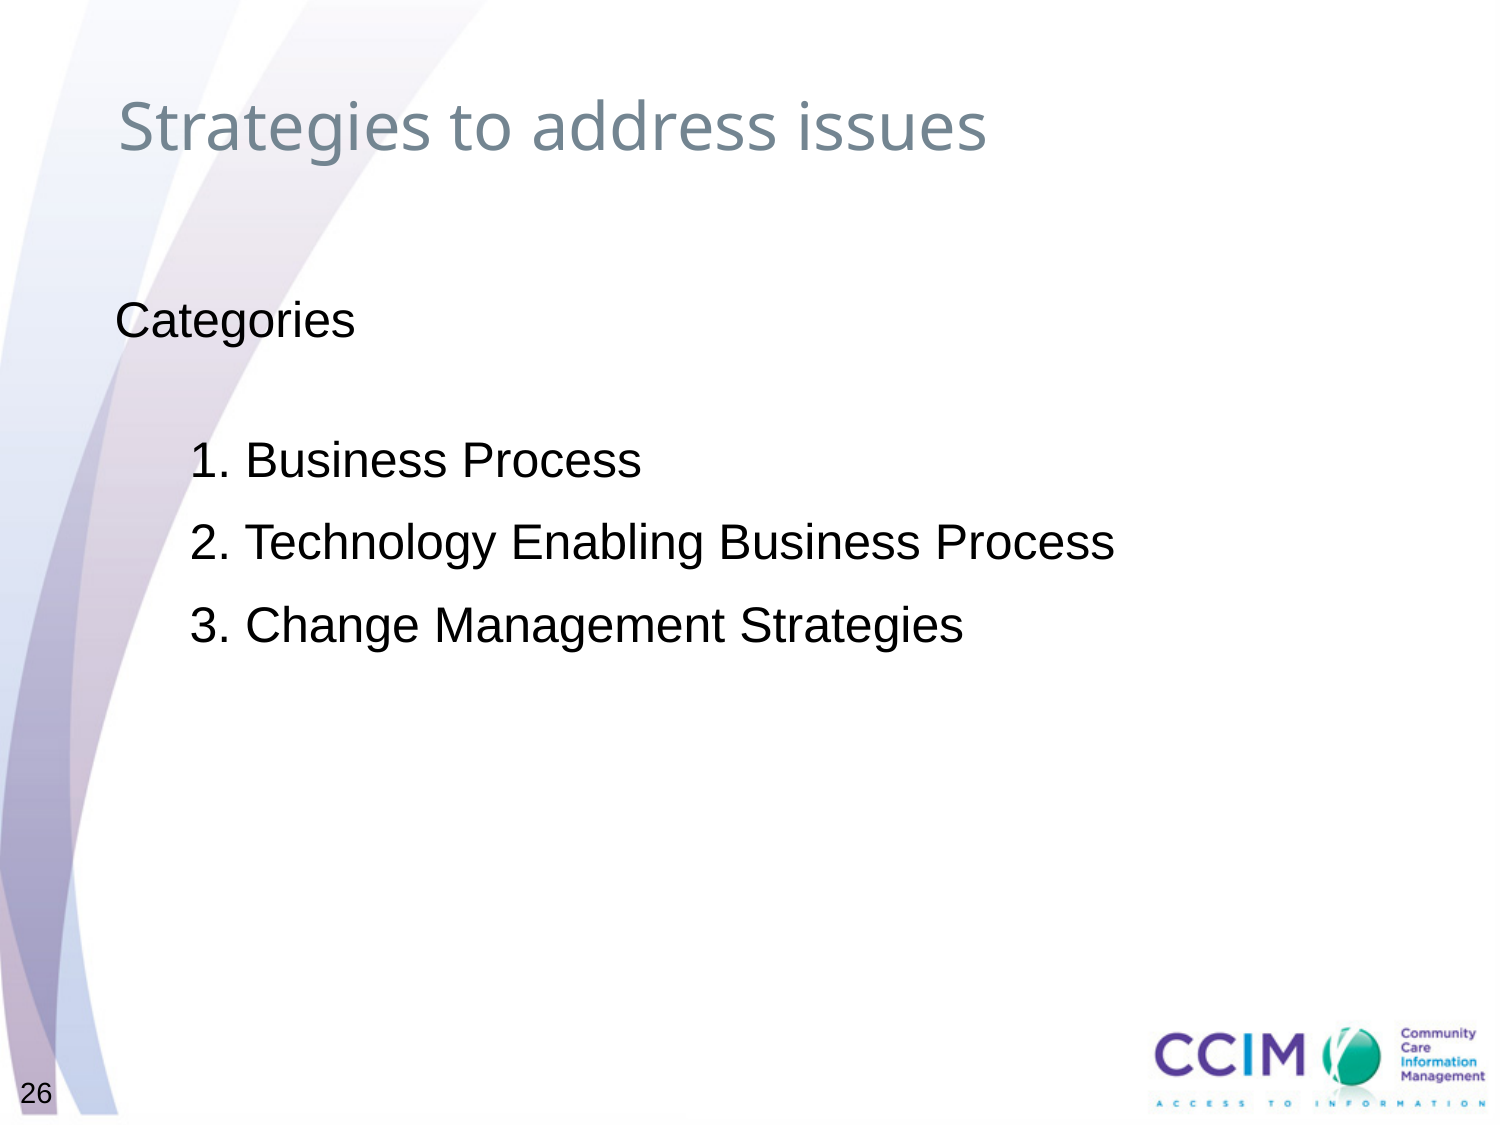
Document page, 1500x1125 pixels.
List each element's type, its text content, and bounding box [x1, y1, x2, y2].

slide_number 26 [0, 1066, 68, 1125]
picture [0, 0, 1500, 1125]
text_box Categories 1. Business Process 2. Technology Enabling Business Process 3. Change Management Strategies [99, 200, 1450, 985]
title Strategies to address issues [103, 74, 1455, 253]
